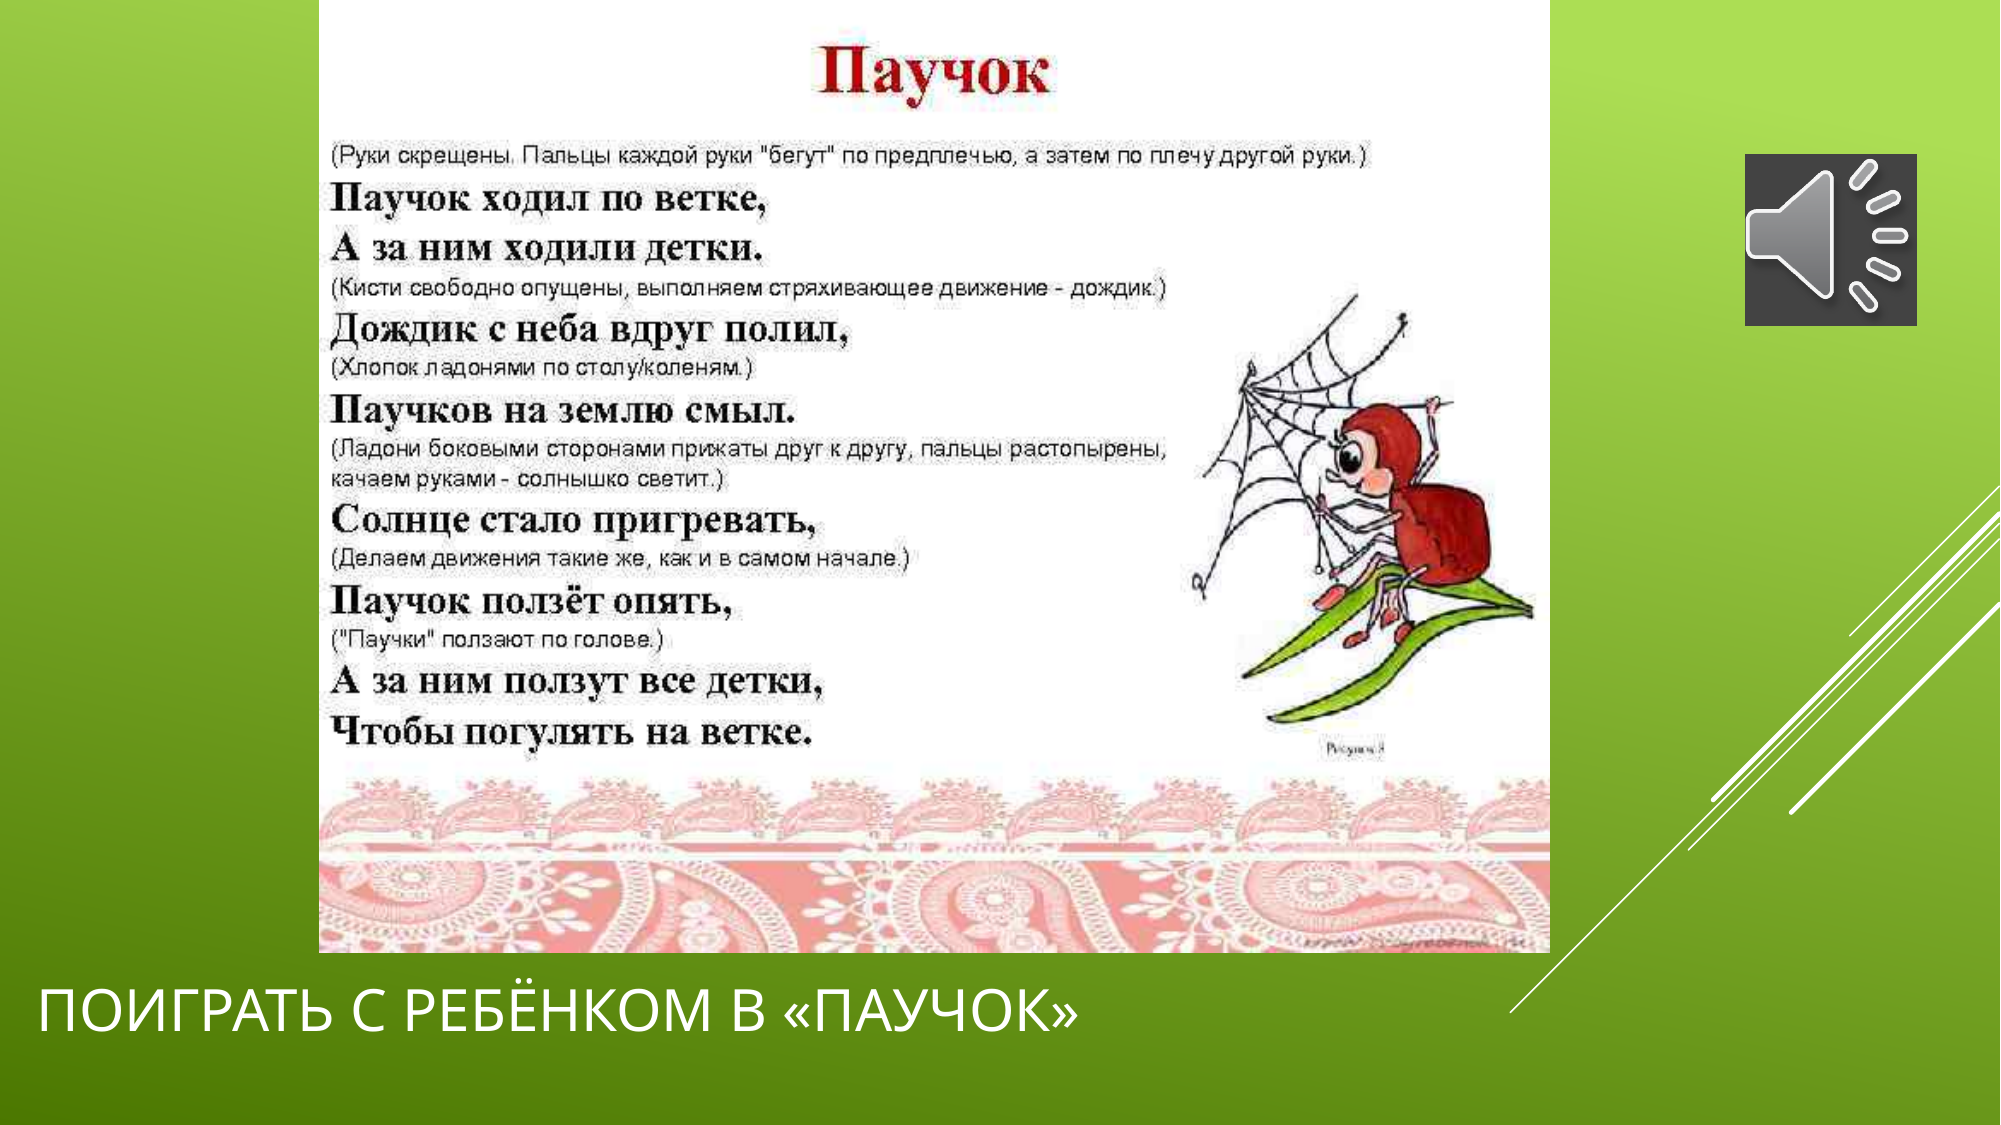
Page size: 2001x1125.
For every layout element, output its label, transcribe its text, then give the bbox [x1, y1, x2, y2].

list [319, 0, 1551, 953]
title Поиграть с ребёнком в «паучок» [21, 909, 2000, 1107]
picture [1743, 153, 1919, 328]
